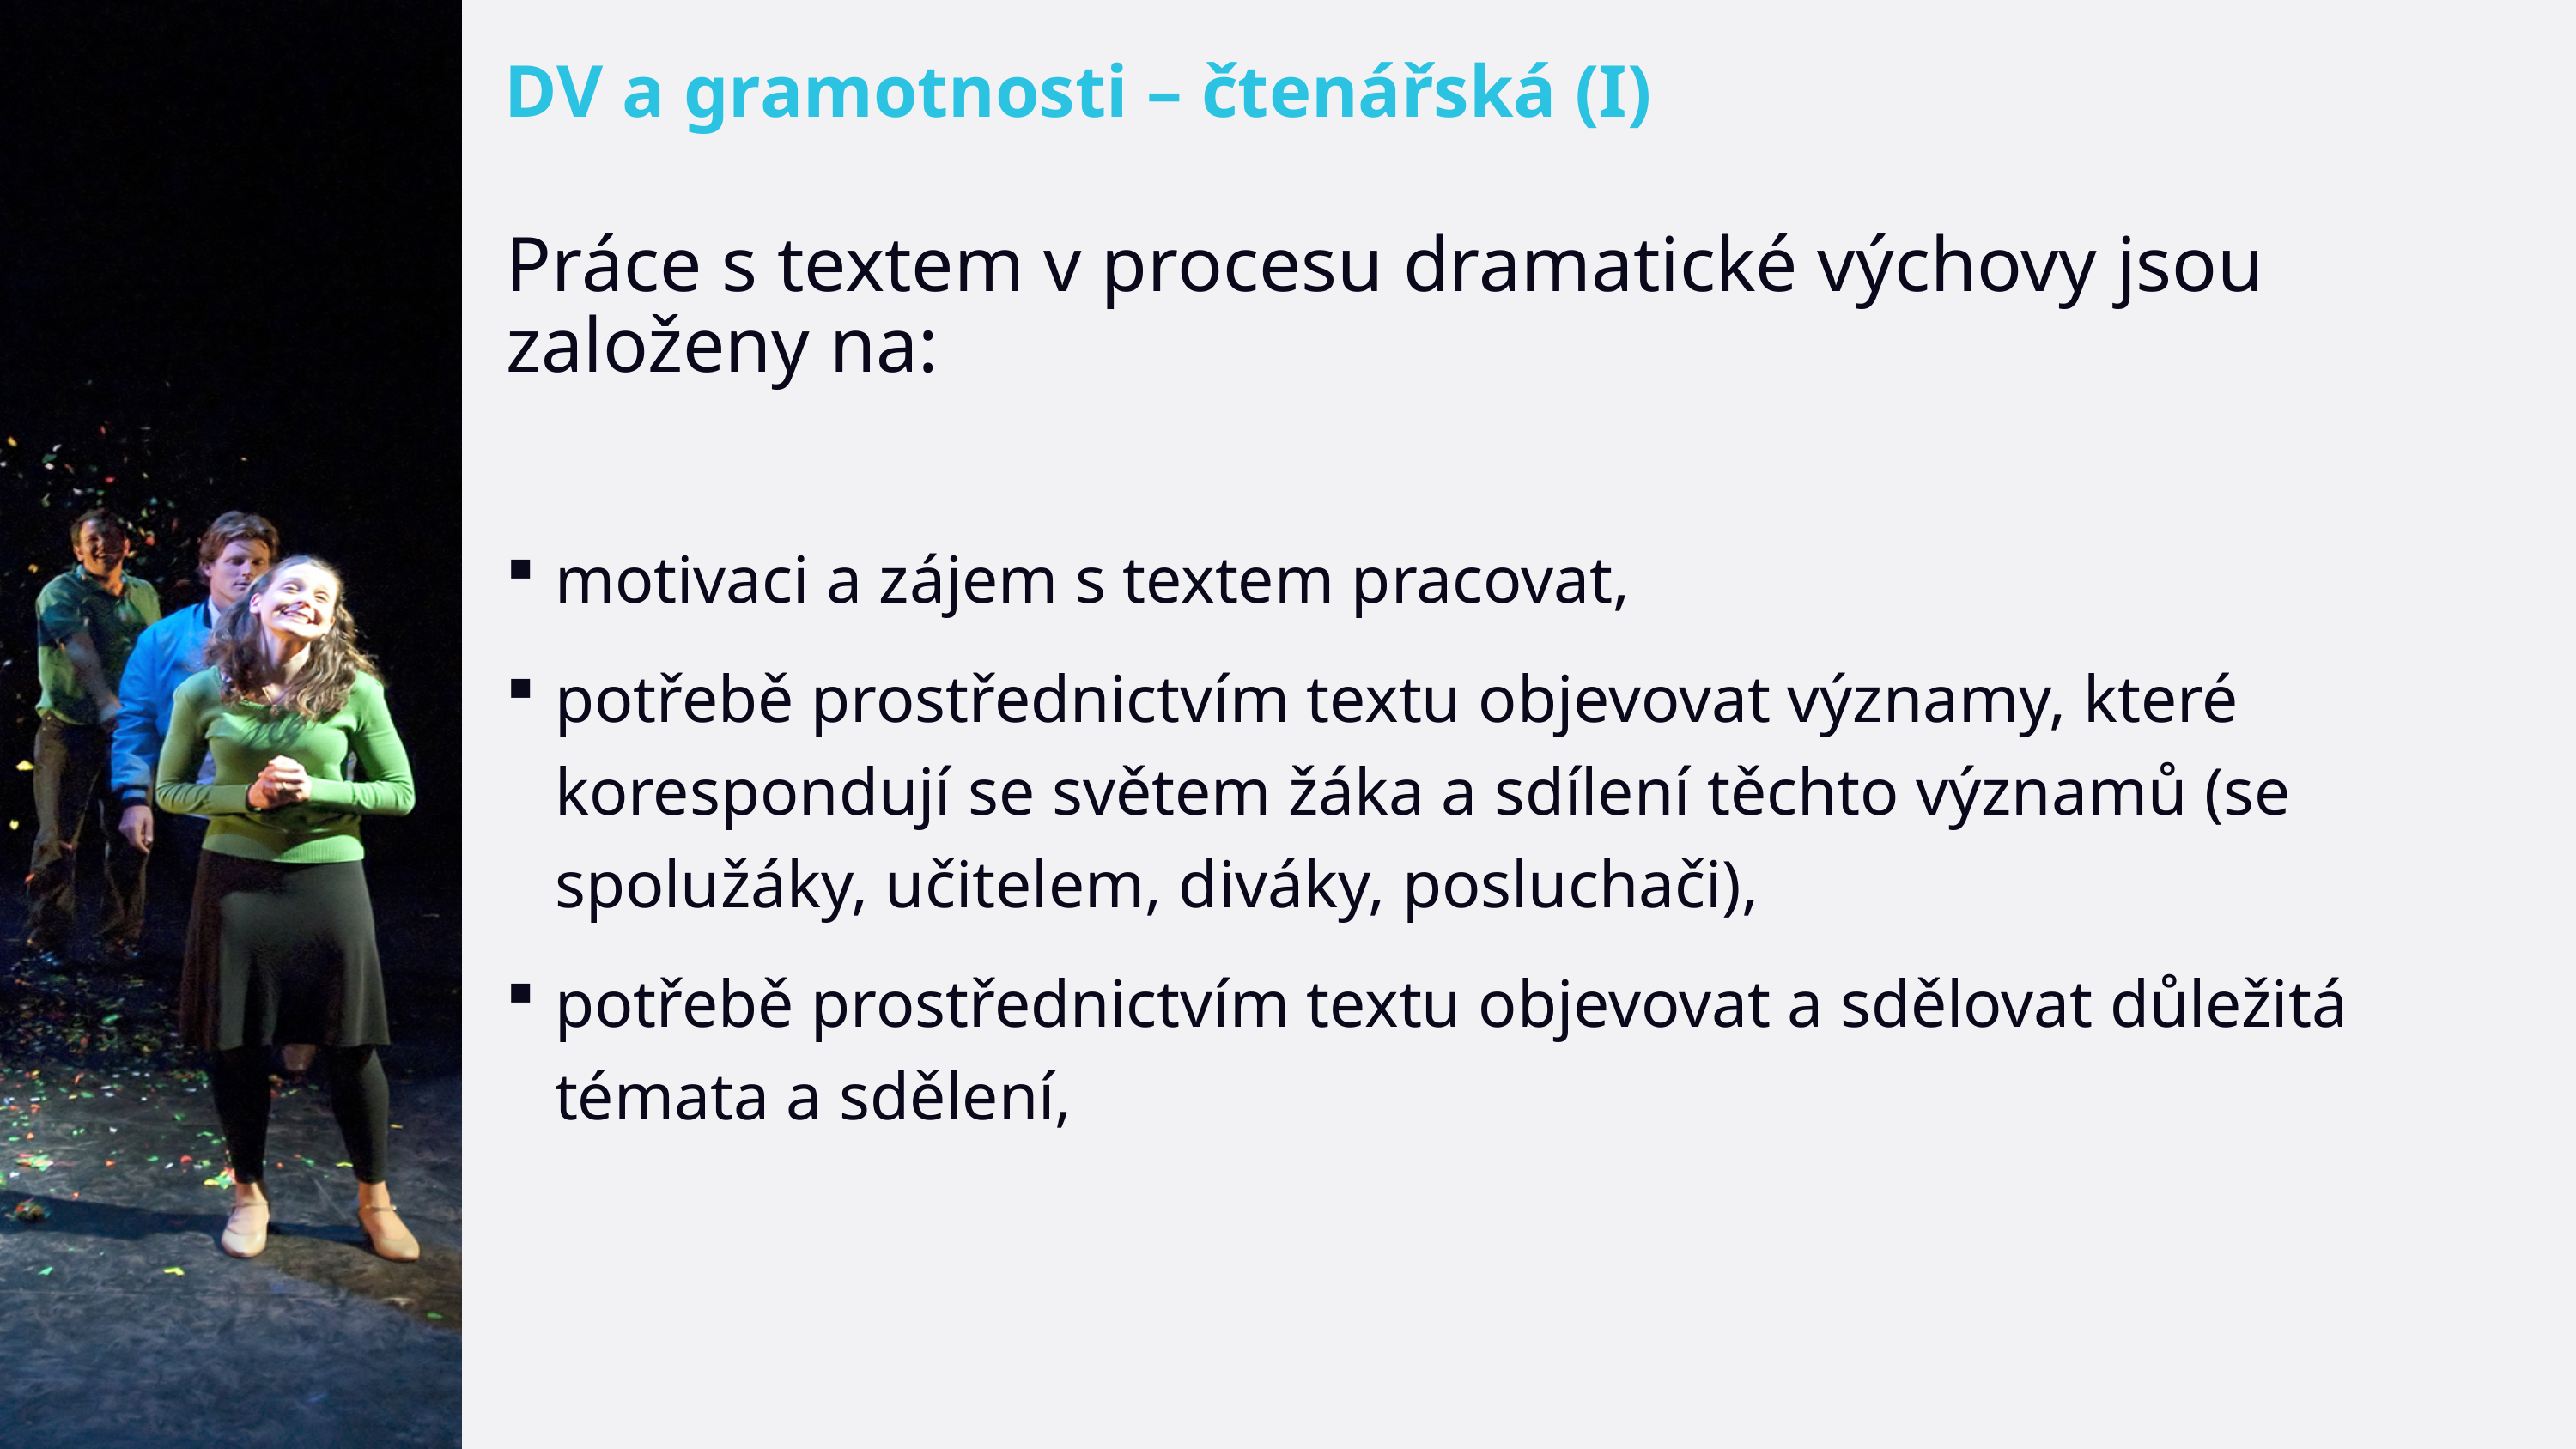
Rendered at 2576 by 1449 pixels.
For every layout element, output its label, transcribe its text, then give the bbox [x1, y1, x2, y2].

picture [0, 0, 462, 1449]
list Práce s textem v procesu dramatické výchovy jsou založeny na: motivaci a zájem s textem pracovat, potřebě prostřednictvím textu objevovat významy, které korespondují se světem žáka a sdílení těchto významů (se spolužáky, učitelem, diváky, posluchači), potřebě prostřednictvím textu objevovat a sdělovat důležitá témata a sdělení, [494, 220, 2501, 1304]
title DV a gramotnosti – čtenářská (I) [492, 49, 2457, 178]
